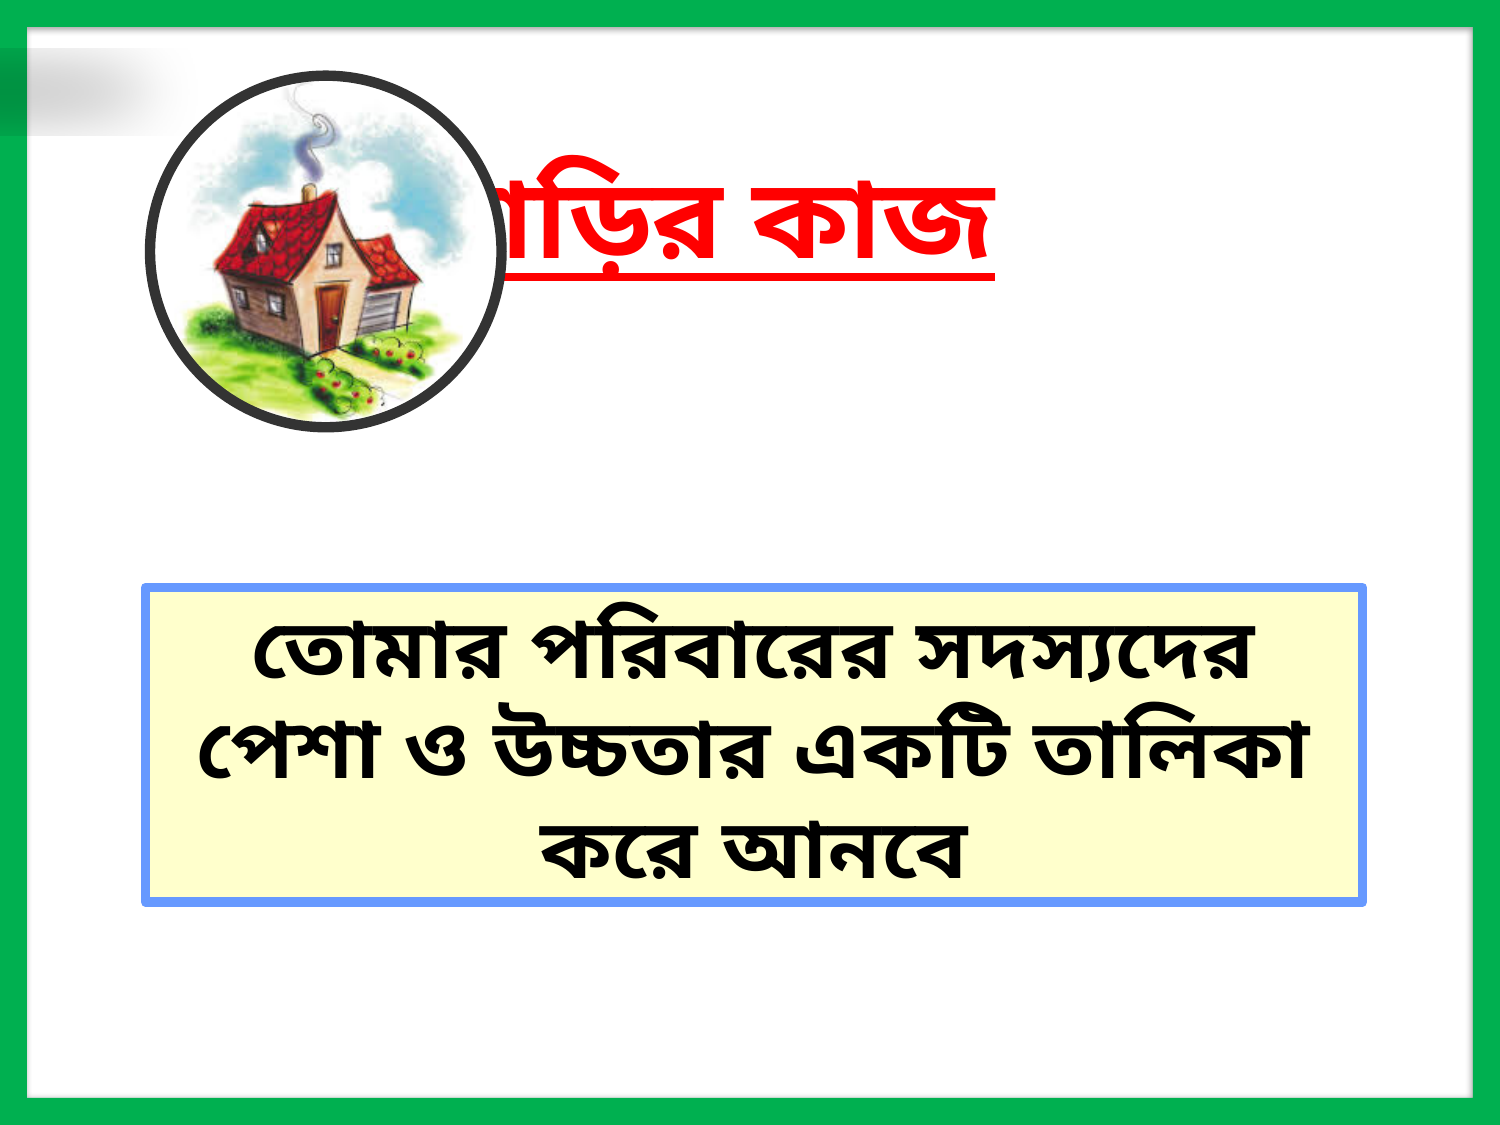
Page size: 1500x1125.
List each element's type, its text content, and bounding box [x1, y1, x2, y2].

picture [149, 75, 502, 428]
text_box তোমার পরিবারের সদস্যদের পেশা ও উচ্চতার একটি তালিকা করে আনবে [145, 587, 1363, 903]
text_box বাড়ির কাজ [505, 138, 1175, 288]
text_box [0, 0, 1500, 1125]
